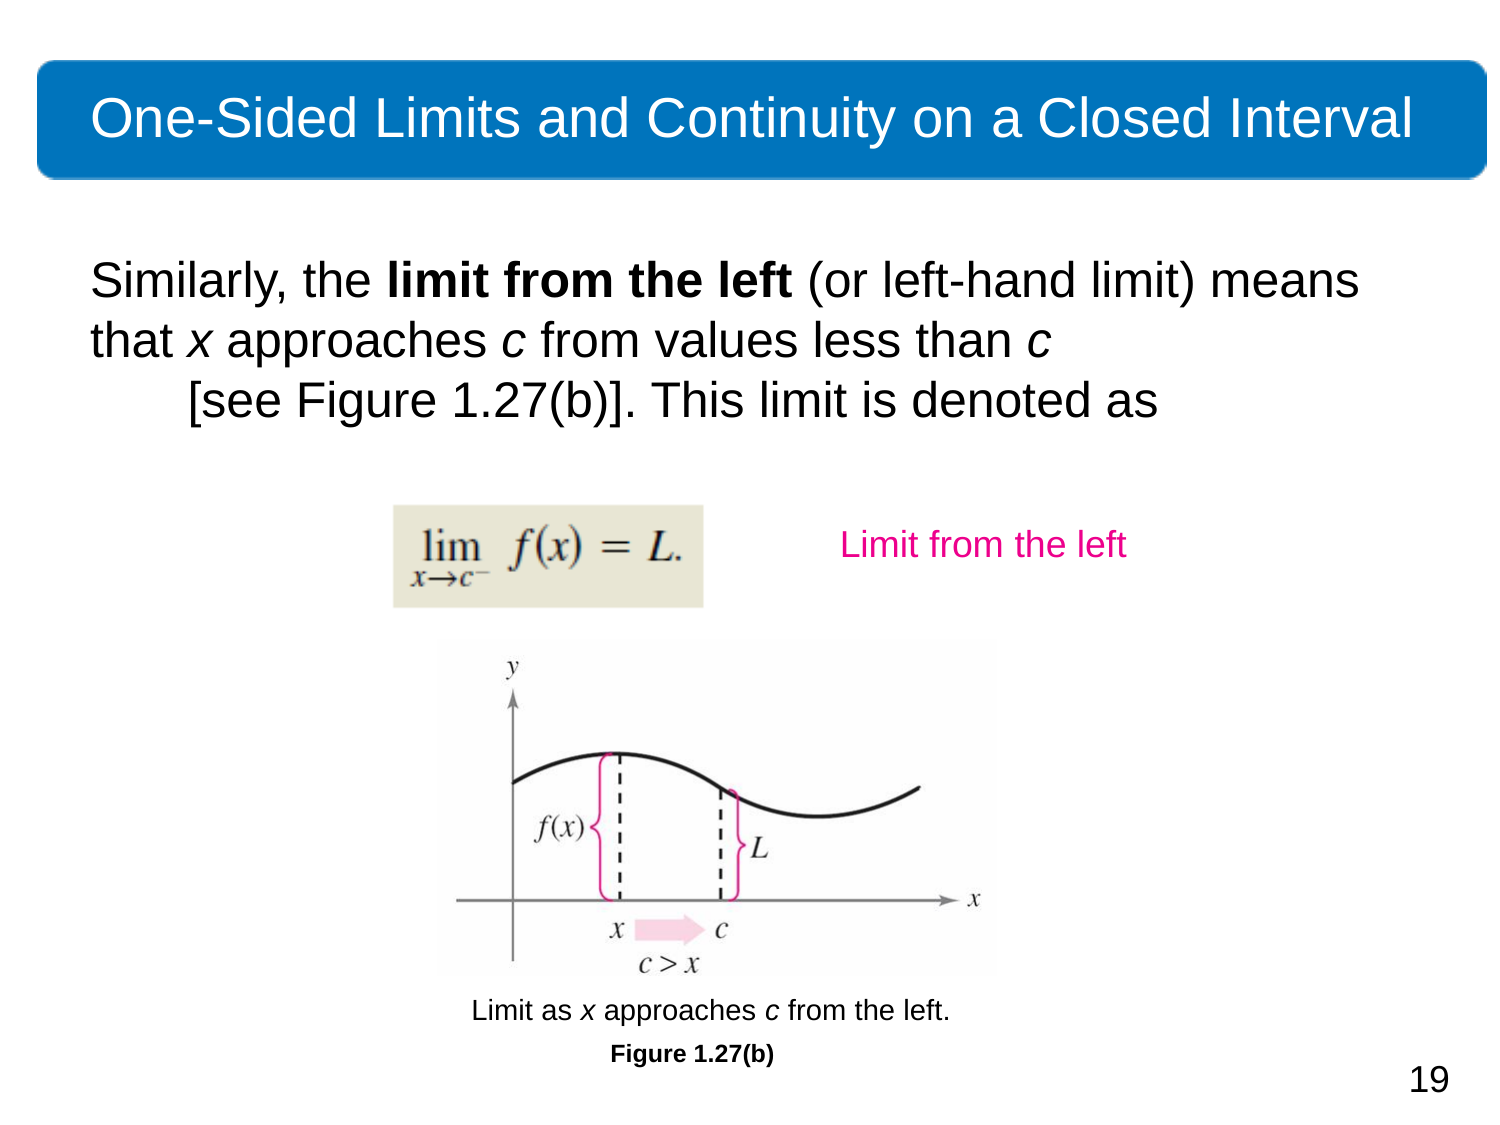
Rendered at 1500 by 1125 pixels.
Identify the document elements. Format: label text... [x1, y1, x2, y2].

text_box One-Sided Limits and Continuity on a Closed Interval [75, 56, 1439, 173]
text_box Figure 1.27(b) [536, 1029, 849, 1075]
text_box Limit from the left [825, 512, 1150, 573]
picture [37, 60, 1487, 180]
picture [437, 639, 997, 976]
picture [378, 497, 722, 617]
list Similarly, the limit from the left (or left-hand limit) means that x approaches c from values less than c [see Figure 1.27(b)]. This limit is denoted as [74, 239, 1426, 1076]
text_box Limit as x approaches c from the left. [456, 985, 970, 1034]
